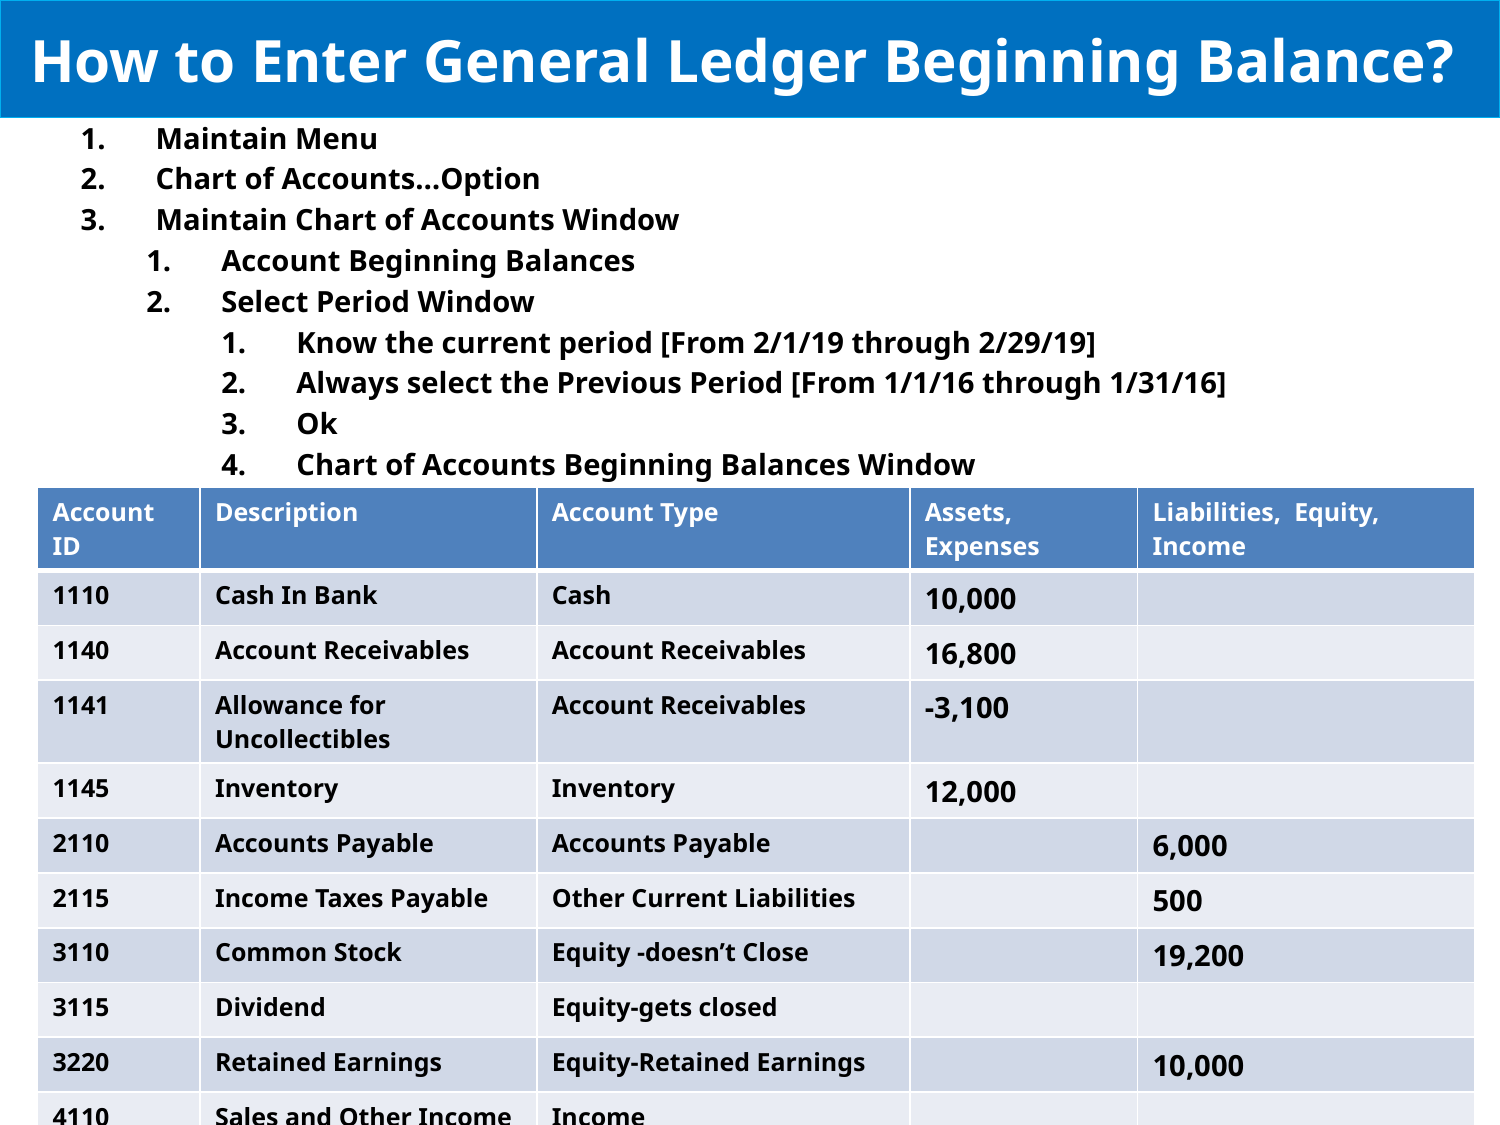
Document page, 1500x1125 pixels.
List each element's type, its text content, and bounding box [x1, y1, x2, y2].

table_cell 3115 [38, 983, 199, 1036]
table_cell [1138, 764, 1474, 817]
table_cell 10,000 [911, 573, 1137, 625]
table_header Assets, Expenses [911, 488, 1137, 568]
table_header Account Type [538, 488, 909, 568]
table_cell [1138, 626, 1474, 679]
table_cell Account Receivables [538, 626, 909, 679]
table_header Account ID [38, 488, 199, 568]
title How to Enter General Ledger Beginning Balance? [0, 0, 1500, 112]
table_cell [911, 929, 1137, 982]
table_cell 1141 [38, 681, 199, 762]
table_cell [1138, 681, 1474, 762]
list Maintain Menu Chart of Accounts…Option Maintain Chart of Accounts Window Account Beginning Balances Select Period Window Know the current period [From 2/1/19 through 2/29/19] Always select the Previous Period [From 1/1/16 through 1/31/16] Ok Chart of Accounts Beginning Balances Window [0, 112, 1500, 1125]
table_cell Sales and Other Income [201, 1093, 536, 1125]
table_cell Account Receivables [538, 681, 909, 762]
table_cell -3,100 [911, 681, 1137, 762]
table_cell [911, 874, 1137, 927]
table_cell Cash In Bank [201, 573, 536, 625]
table_cell 3220 [38, 1038, 199, 1091]
table_cell Other Current Liabilities [538, 874, 909, 927]
table_cell 10,000 [1138, 1038, 1474, 1091]
table_cell 1145 [38, 764, 199, 817]
table_cell 12,000 [911, 764, 1137, 817]
table_cell Inventory [538, 764, 909, 817]
table_cell 500 [1138, 874, 1474, 927]
table_cell 16,800 [911, 626, 1137, 679]
table_cell Equity-Retained Earnings [538, 1038, 909, 1091]
table_header Liabilities, Equity, Income [1138, 488, 1474, 568]
table_cell [911, 983, 1137, 1036]
table_cell Income [538, 1093, 909, 1125]
table_cell Equity-gets closed [538, 983, 909, 1036]
table_cell [1138, 573, 1474, 625]
table_cell Allowance for Uncollectibles [201, 681, 536, 762]
table_cell [1138, 983, 1474, 1036]
table_cell 19,200 [1138, 929, 1474, 982]
table_cell Accounts Payable [201, 819, 536, 872]
table_cell [1138, 1093, 1474, 1125]
table_cell Equity -doesn’t Close [538, 929, 909, 982]
table_cell Cash [538, 573, 909, 625]
table_cell [911, 1093, 1137, 1125]
table_cell Accounts Payable [538, 819, 909, 872]
table_cell [911, 819, 1137, 872]
table_cell Retained Earnings [201, 1038, 536, 1091]
table_cell [911, 1038, 1137, 1091]
table_cell 1110 [38, 573, 199, 625]
table_header Description [201, 488, 536, 568]
table_cell 2115 [38, 874, 199, 927]
table_cell Inventory [201, 764, 536, 817]
table_cell 3110 [38, 929, 199, 982]
table_cell Common Stock [201, 929, 536, 982]
table_cell Account Receivables [201, 626, 536, 679]
table_cell Income Taxes Payable [201, 874, 536, 927]
table_cell 6,000 [1138, 819, 1474, 872]
table_cell 1140 [38, 626, 199, 679]
table_cell Dividend [201, 983, 536, 1036]
table_cell 2110 [38, 819, 199, 872]
table_cell 4110 [38, 1093, 199, 1125]
